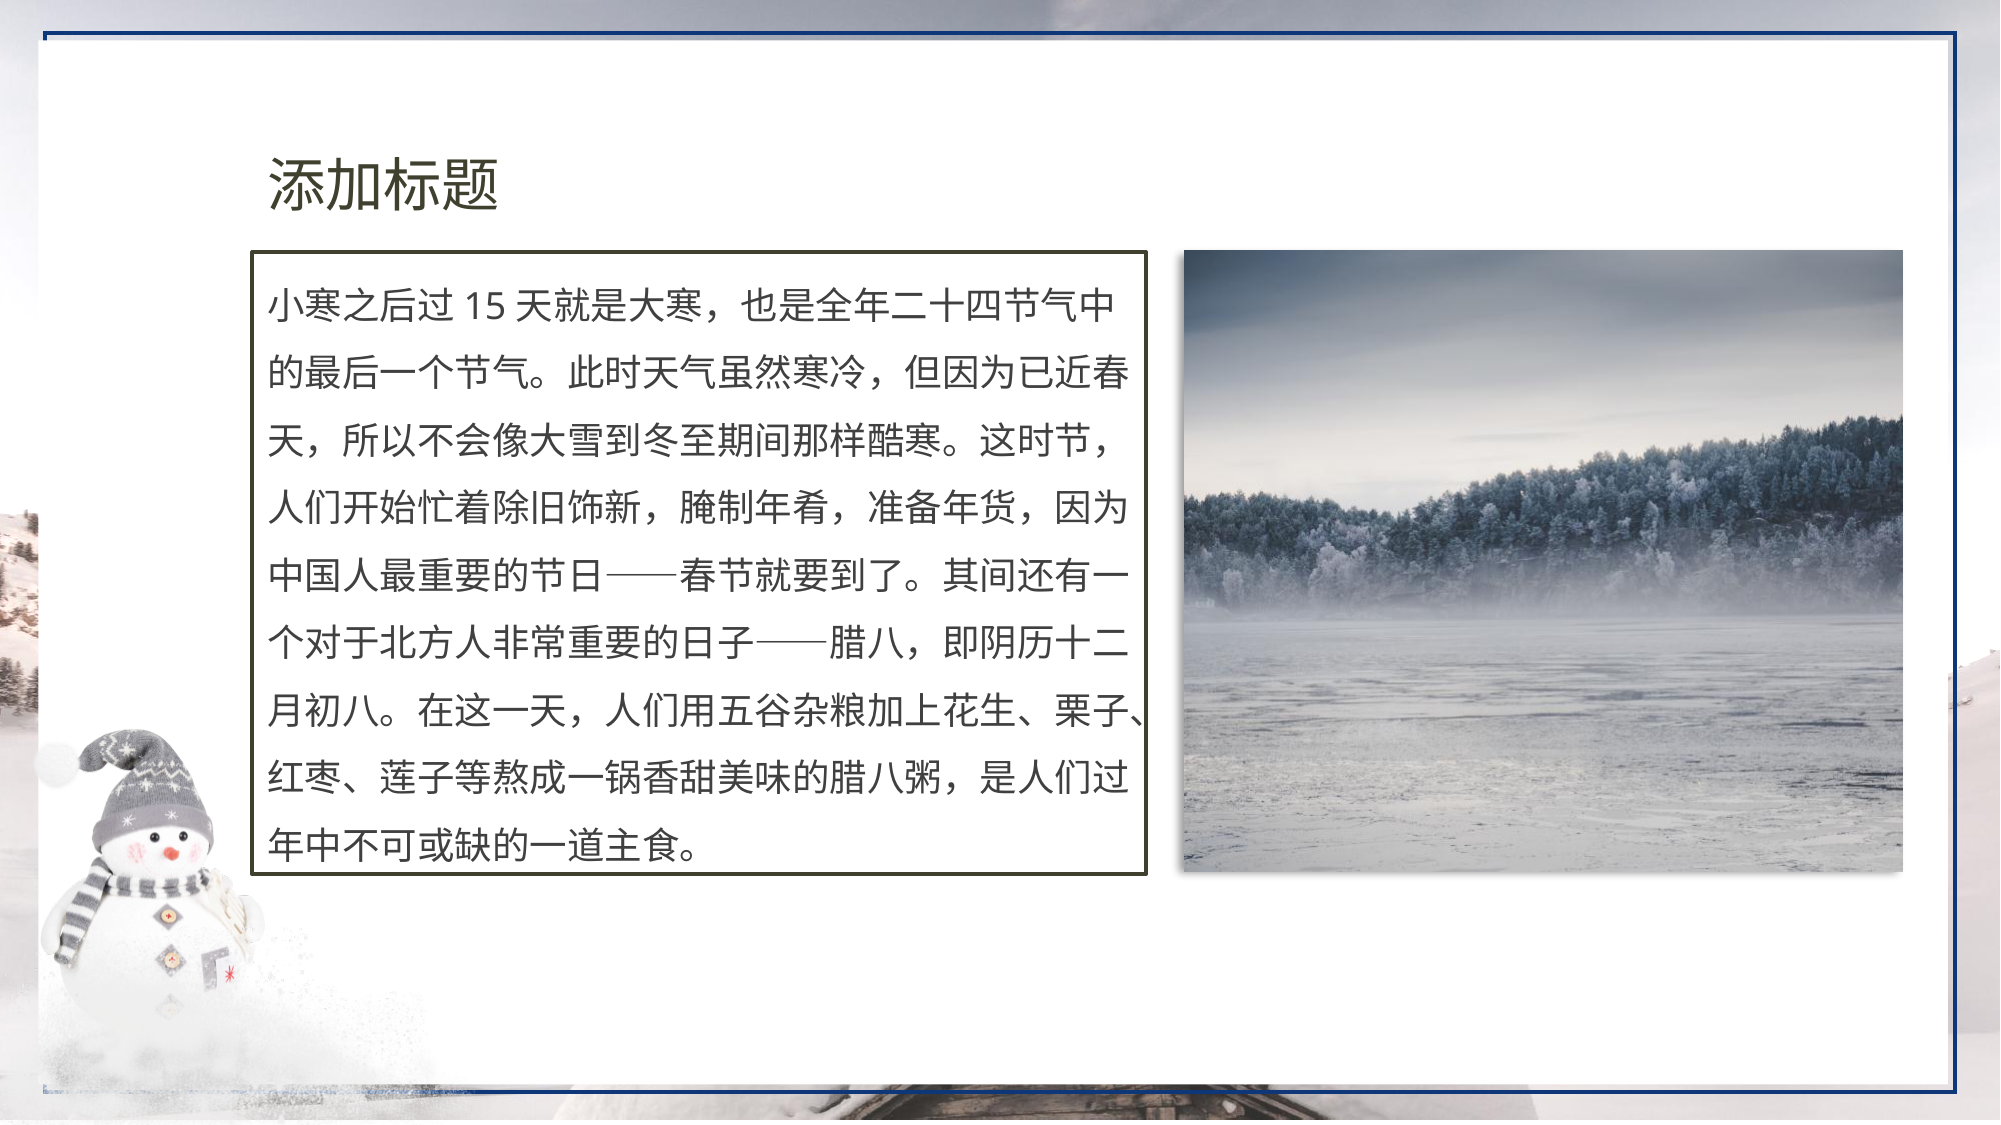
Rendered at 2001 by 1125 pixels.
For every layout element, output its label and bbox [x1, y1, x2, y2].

picture [0, 729, 517, 1125]
picture [1184, 250, 1903, 872]
text_box [252, 140, 1146, 875]
